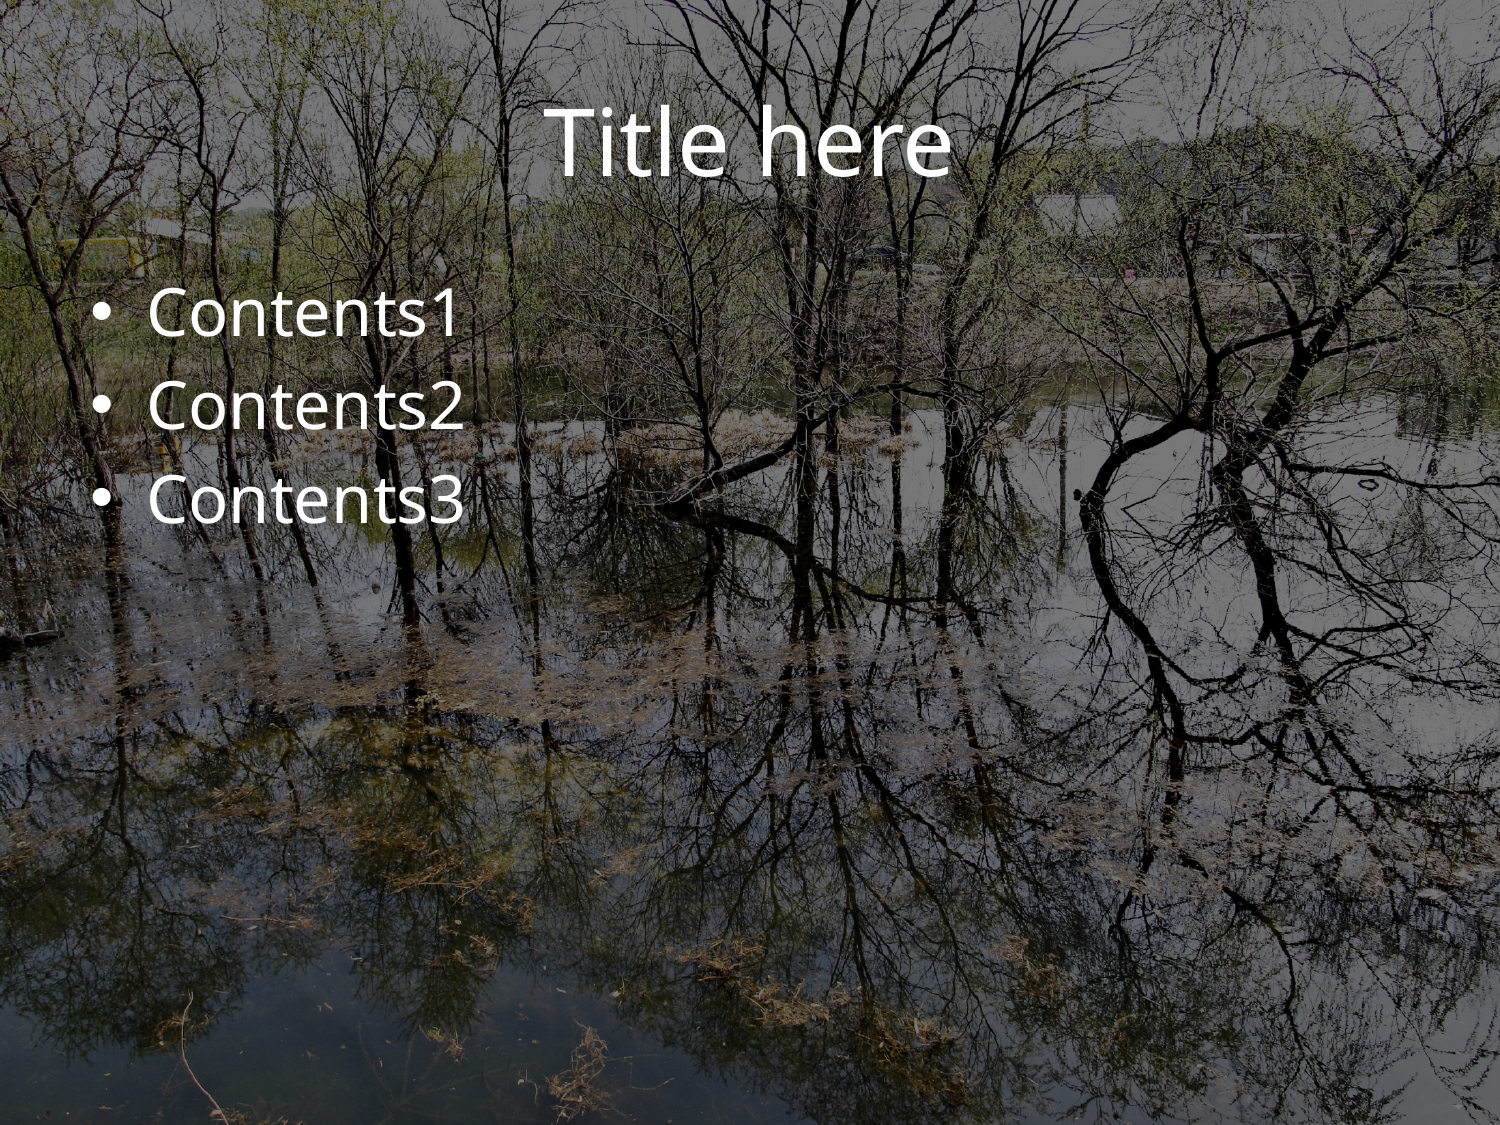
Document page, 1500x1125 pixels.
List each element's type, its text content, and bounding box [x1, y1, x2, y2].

list Contents1 Contents2 Contents3 [75, 262, 1425, 1005]
text_box [0, 0, 1500, 1125]
title Title here [75, 45, 1425, 233]
